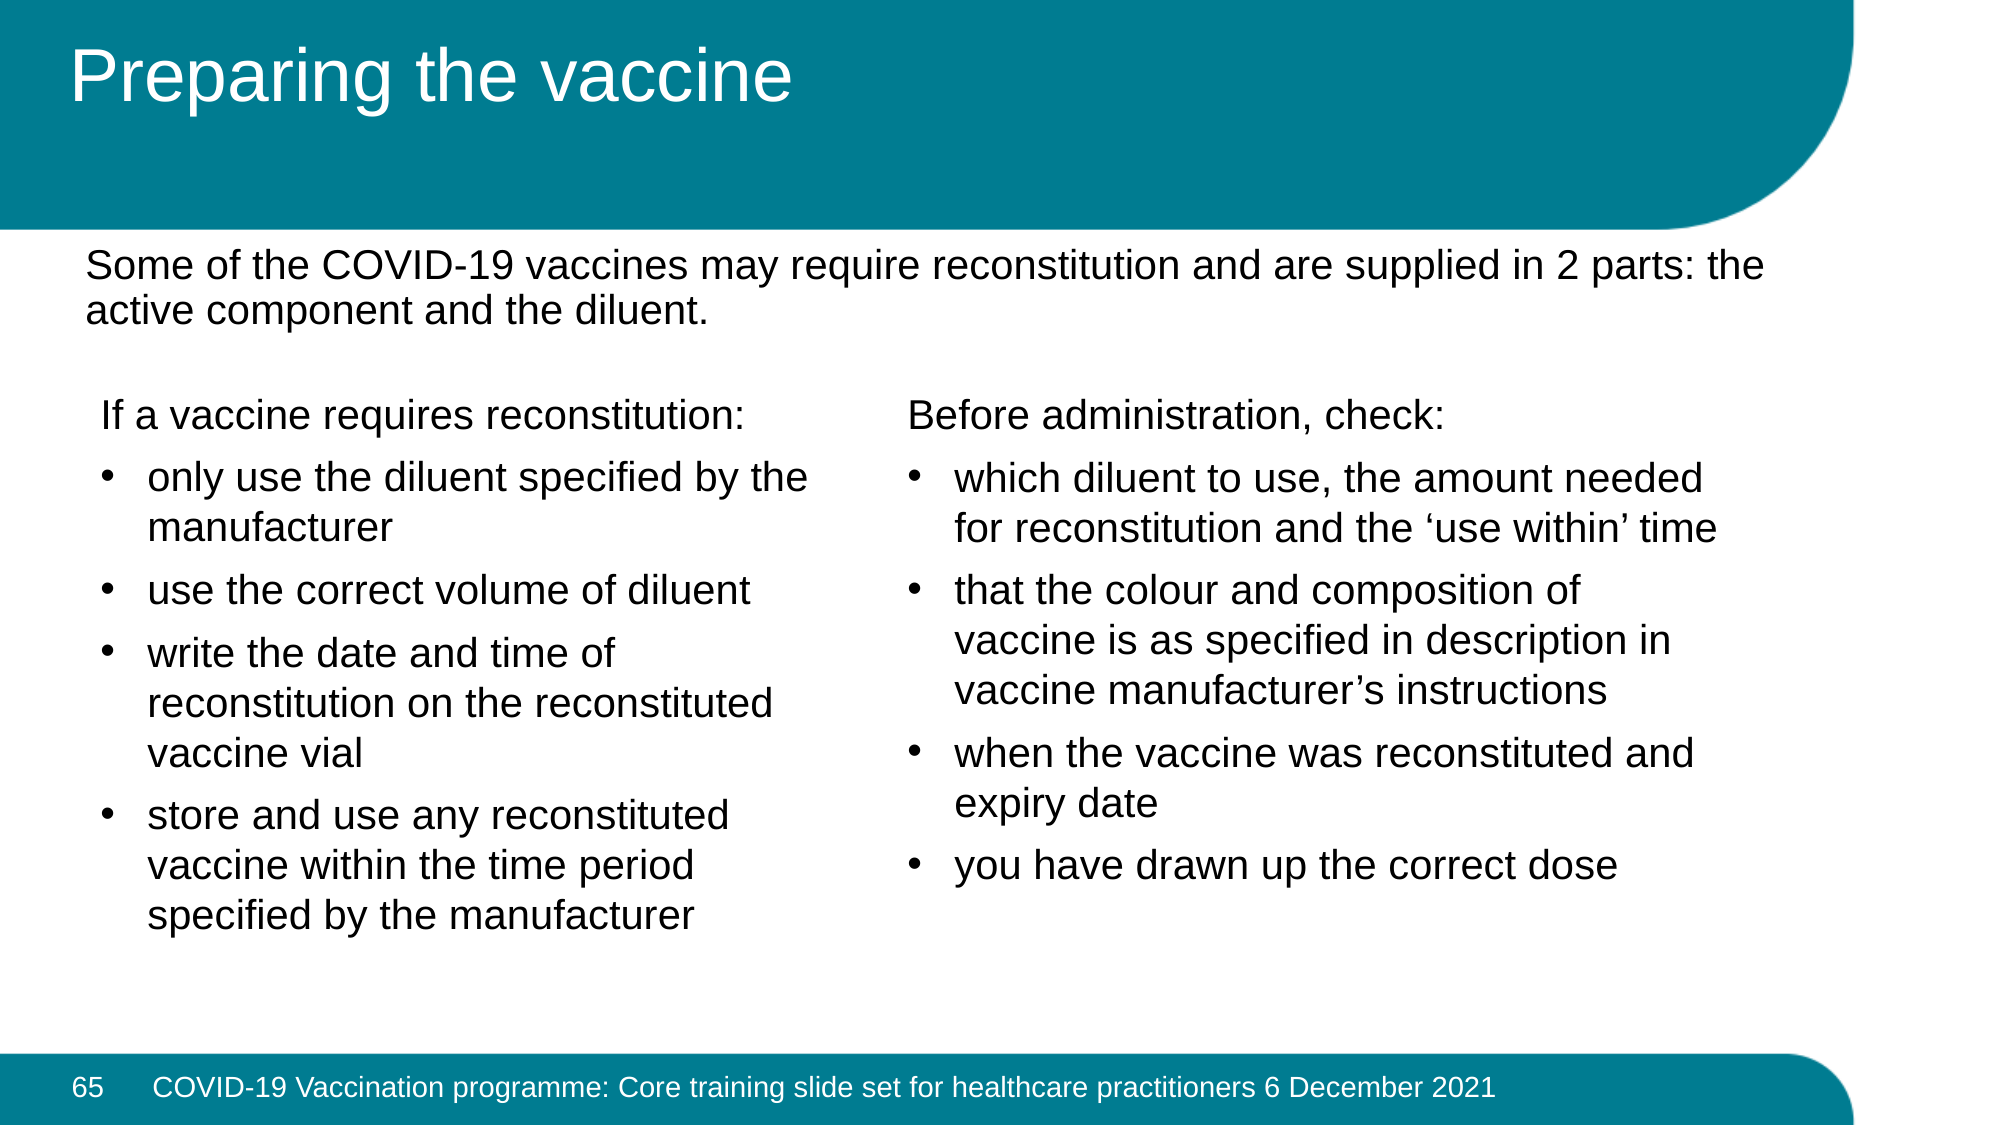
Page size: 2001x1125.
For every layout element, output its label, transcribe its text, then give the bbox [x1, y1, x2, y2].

slide_number 65 [21, 1056, 120, 1117]
footer COVID-19 Vaccination programme: Core training slide set for healthcare practitioners 6 December 2021 [137, 1056, 1780, 1116]
list Some of the COVID-19 vaccines may require reconstitution and are supplied in 2 parts: the active component and the diluent. [70, 236, 1793, 1004]
title Preparing the vaccine [54, 29, 1780, 189]
text_box If a vaccine requires reconstitution: only use the diluent specified by the manufacturer use the correct volume of diluent write the date and time of reconstitution on the reconstituted vaccine vial store and use any reconstituted vaccine within the time period specified by the manufacturer [85, 380, 858, 946]
text_box Before administration, check: which diluent to use, the amount needed for reconstitution and the ‘use within’ time that the colour and composition of vaccine is as specified in description in vaccine manufacturer’s instructions when the vaccine was reconstituted and expiry date you have drawn up the correct dose [892, 380, 1741, 896]
